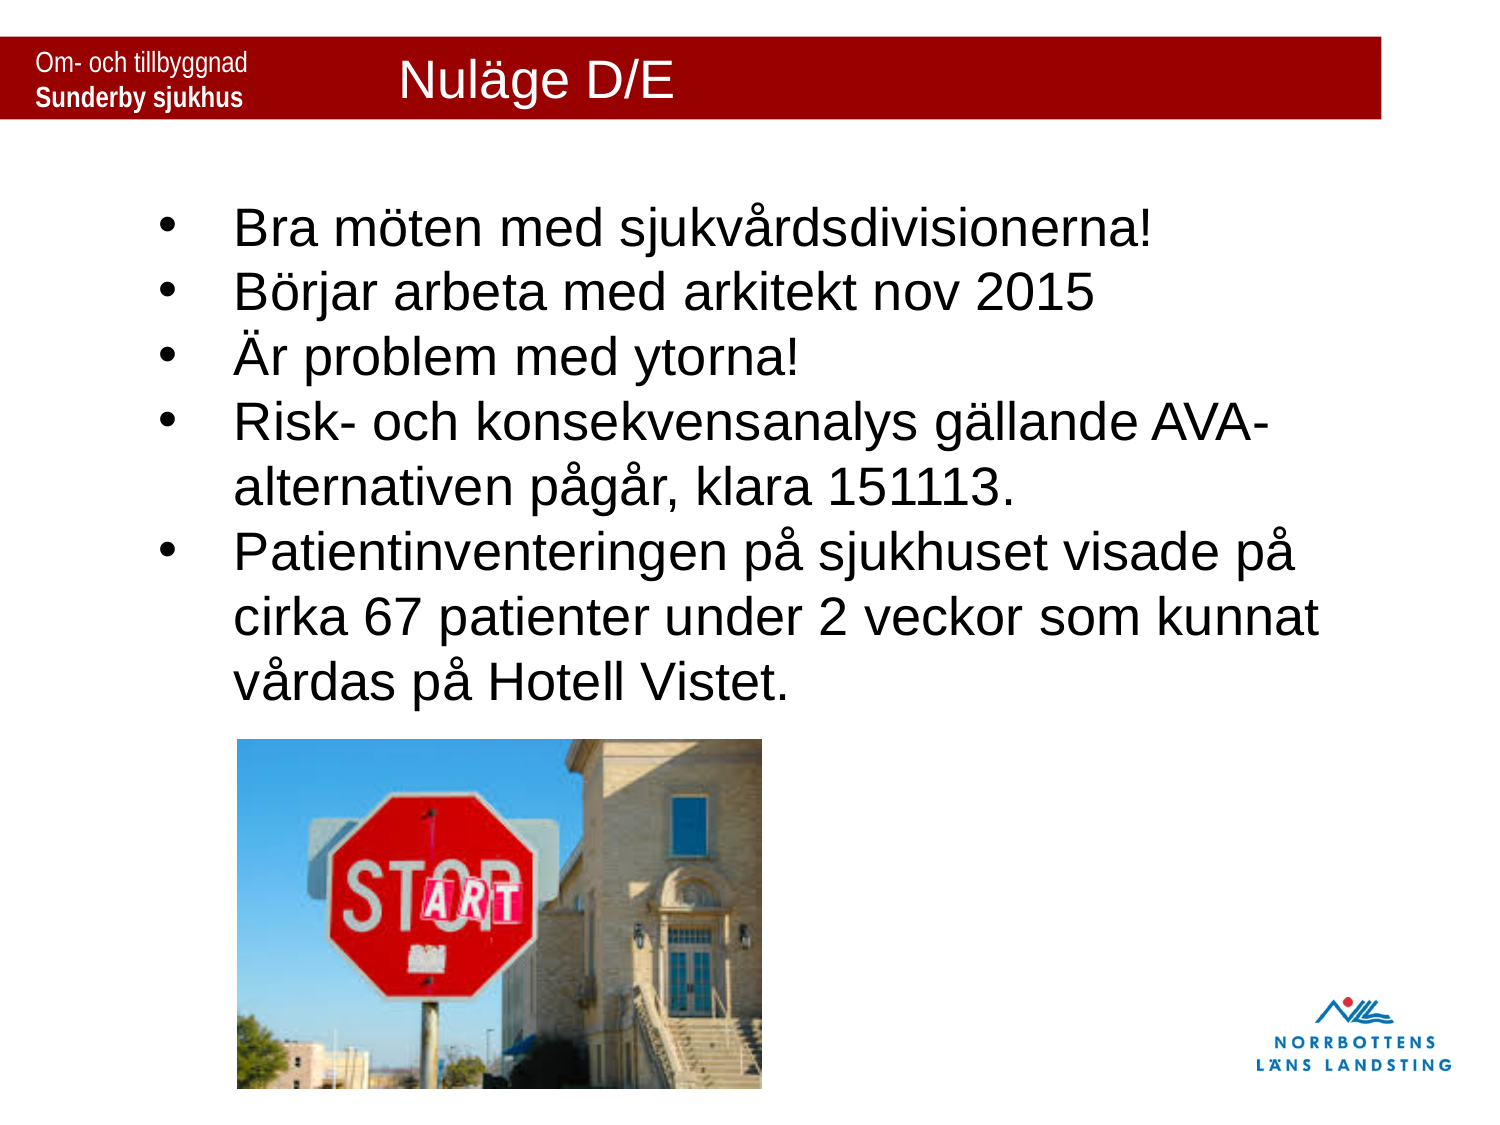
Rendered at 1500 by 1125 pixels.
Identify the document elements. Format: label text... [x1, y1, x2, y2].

picture [237, 739, 763, 1089]
text_box Bra möten med sjukvårdsdivisionerna! Börjar arbeta med arkitekt nov 2015 Är problem med ytorna! Risk- och konsekvensanalys gällande AVA-alternativen pågår, klara 151113. Patientinventeringen på sjukhuset visade på cirka 67 patienter under 2 veckor som kunnat vårdas på Hotell Vistet. [144, 184, 1379, 784]
picture [1257, 997, 1451, 1071]
text_box Om- och tillbyggnad Sunderby sjukhus [0, 36, 1382, 120]
text_box Nuläge D/E [383, 36, 1140, 117]
